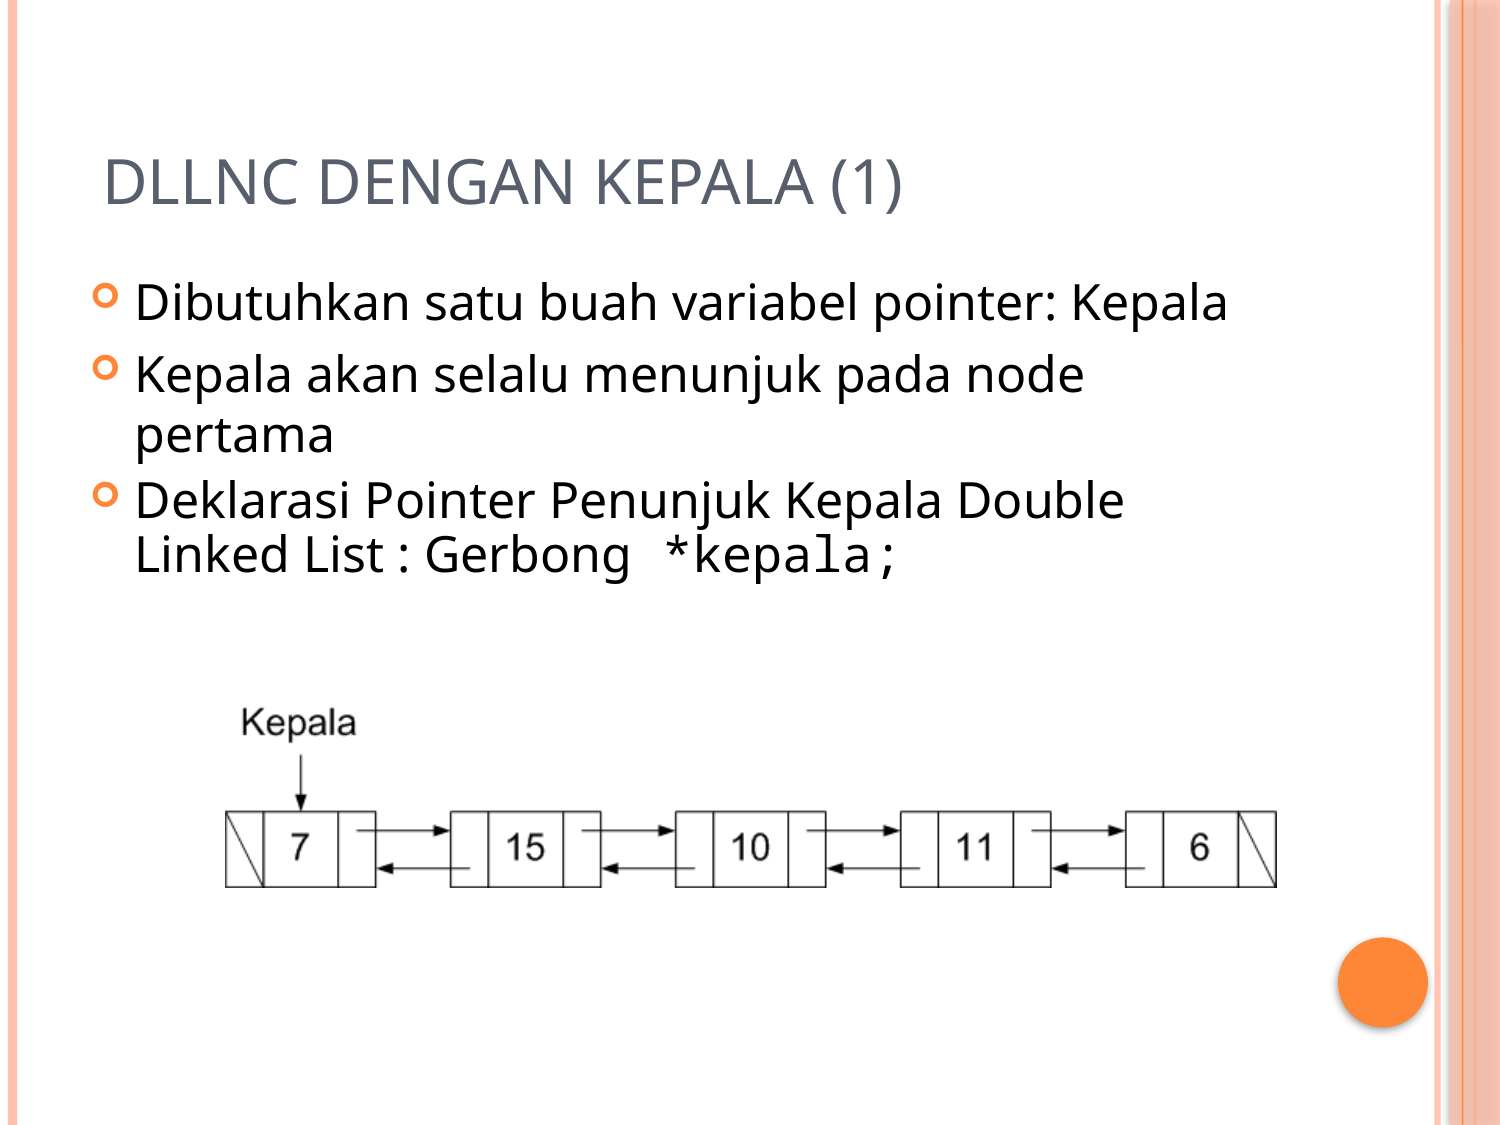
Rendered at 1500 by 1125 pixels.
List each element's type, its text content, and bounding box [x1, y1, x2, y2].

picture [224, 696, 1277, 888]
title DLLNC dengan Kepala (1) [87, 37, 1438, 225]
list Dibutuhkan satu buah variabel pointer: Kepala Kepala akan selalu menunjuk pada node pertama Deklarasi Pointer Penunjuk Kepala Double Linked List : Gerbong *kepala; [75, 262, 1300, 1062]
